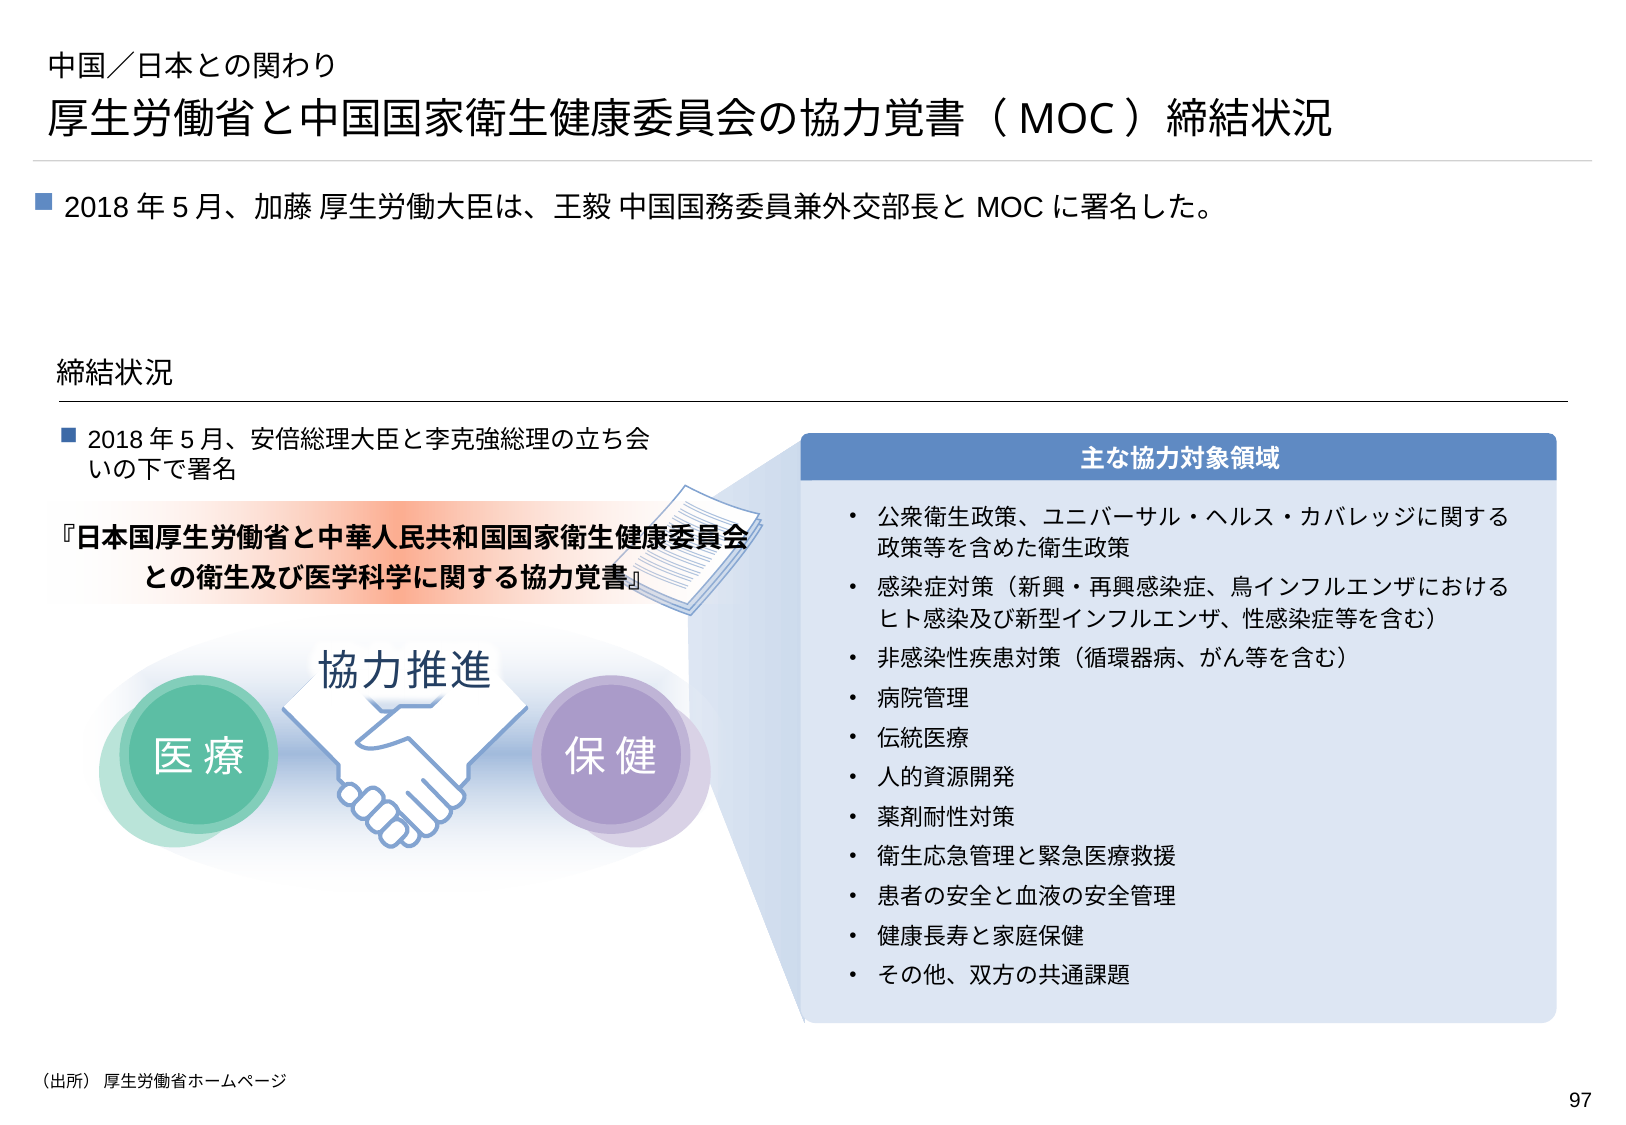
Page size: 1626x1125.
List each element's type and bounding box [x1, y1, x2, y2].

text_box [32, 184, 1593, 223]
text_box [32, 1070, 1451, 1094]
text_box [44, 415, 1559, 1026]
list [32, 0, 1593, 149]
text_box [56, 353, 1569, 402]
